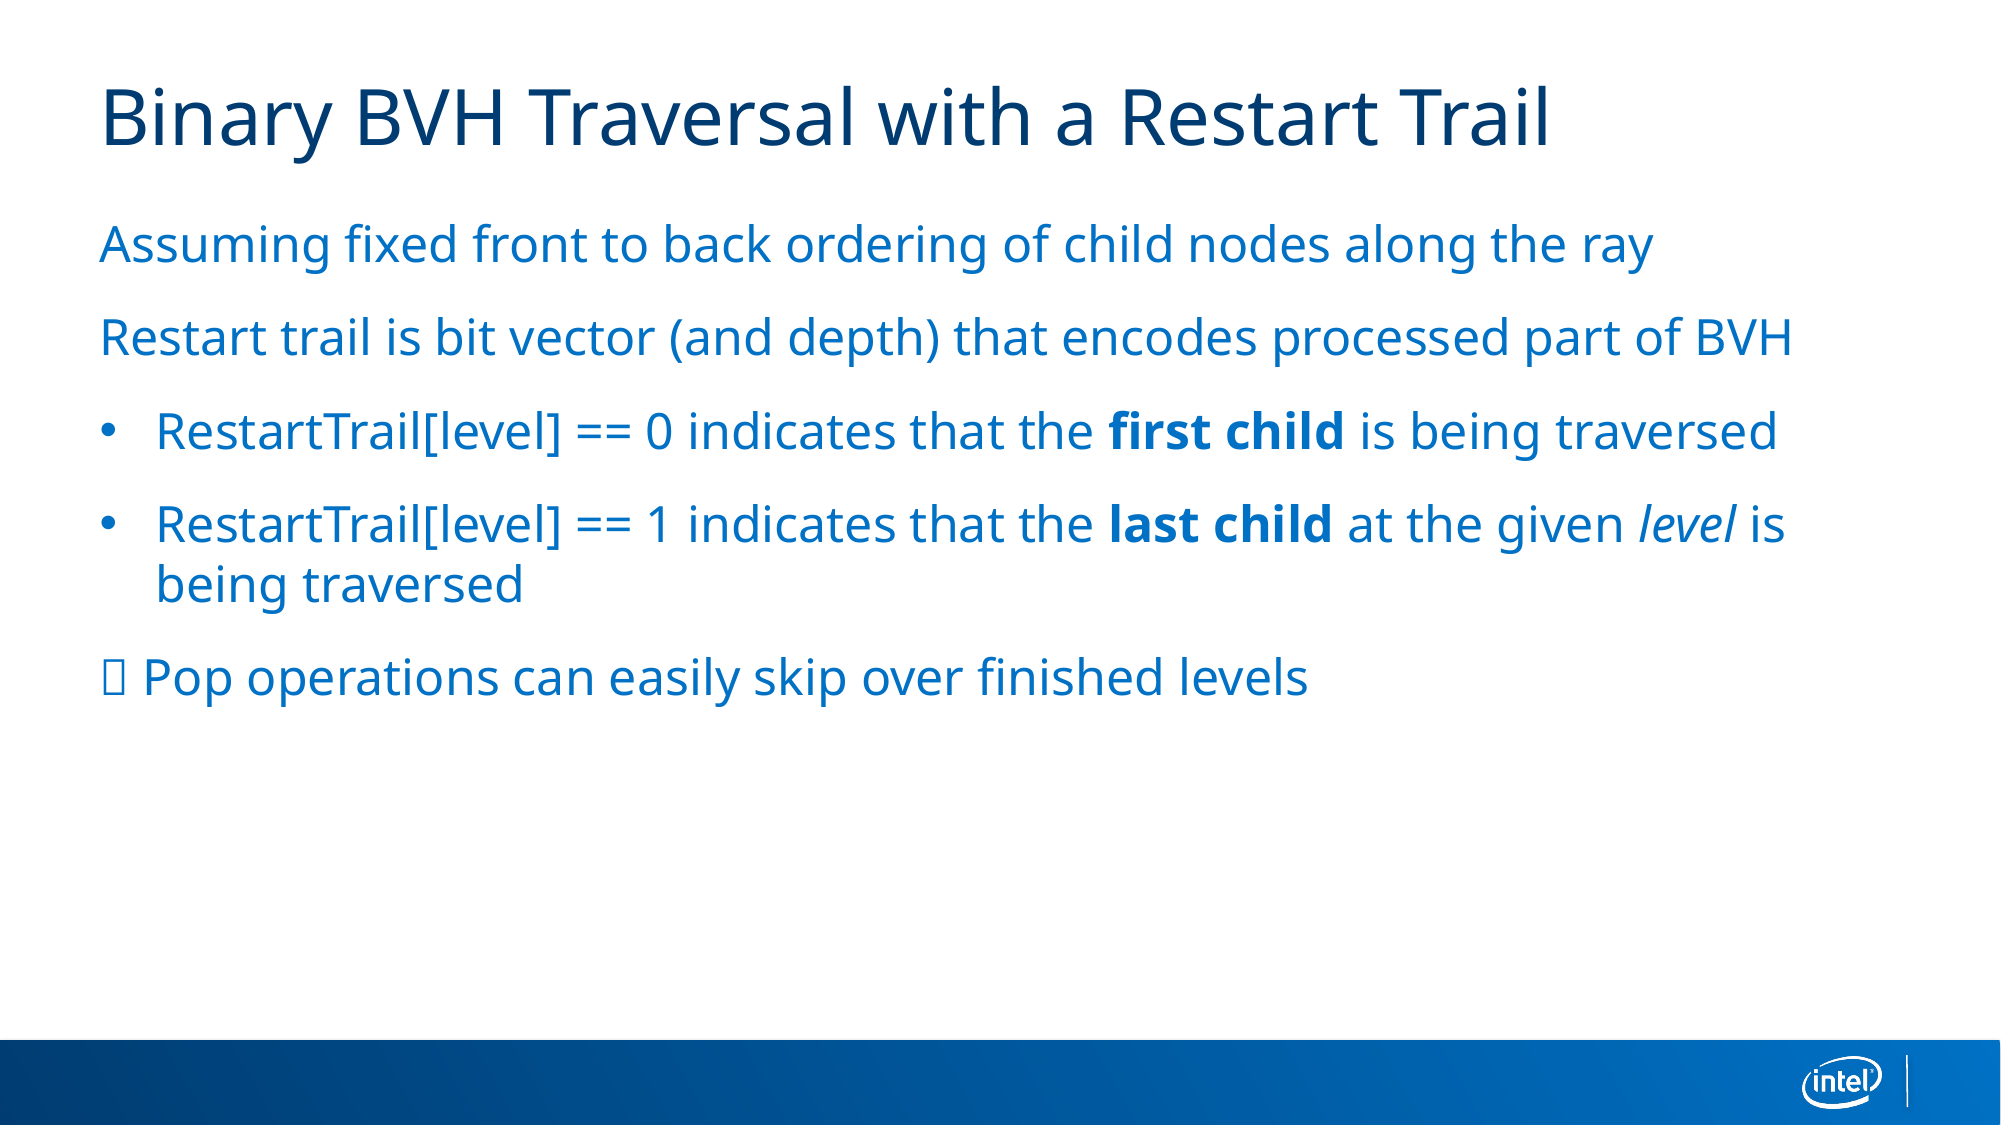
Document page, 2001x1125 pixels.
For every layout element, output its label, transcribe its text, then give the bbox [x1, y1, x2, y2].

list Assuming fixed front to back ordering of child nodes along the ray Restart trail is bit vector (and depth) that encodes processed part of BVH RestartTrail[level] == 0 indicates that the first child is being traversed RestartTrail[level] == 1 indicates that the last child at the given level is being traversed  Pop operations can easily skip over finished levels [99, 212, 1900, 988]
title Binary BVH Traversal with a Restart Trail [99, 67, 1900, 212]
picture [1802, 1056, 1882, 1109]
